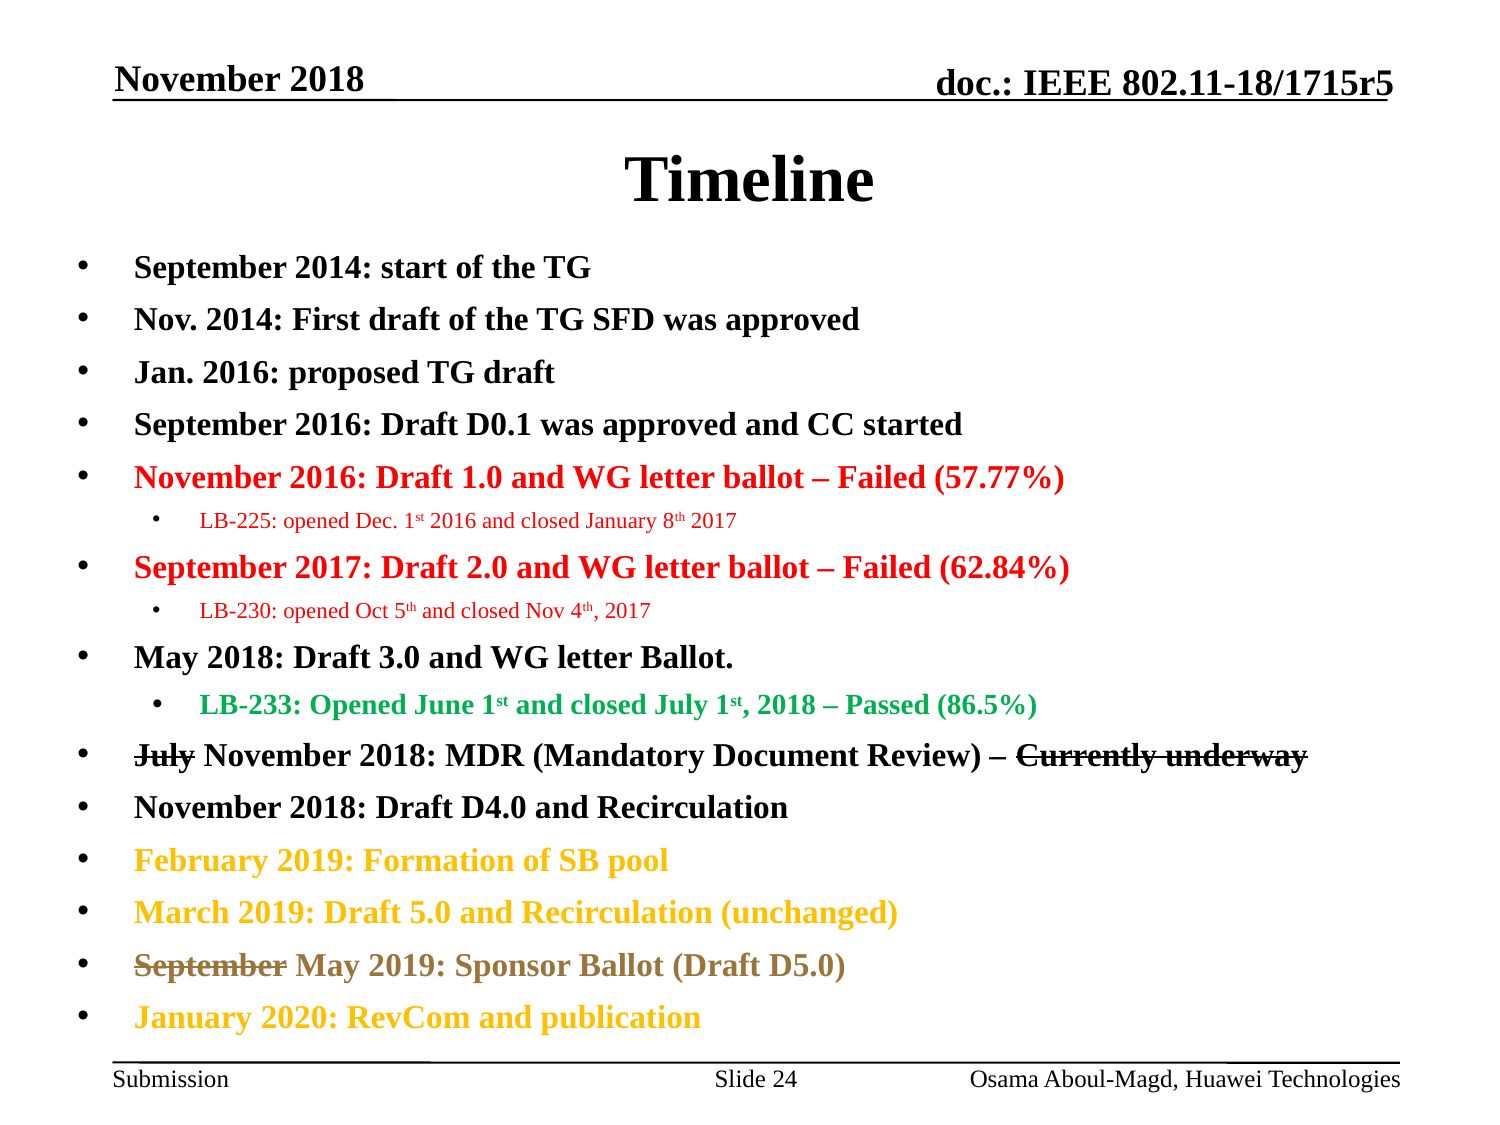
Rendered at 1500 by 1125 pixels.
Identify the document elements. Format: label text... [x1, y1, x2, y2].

slide_number Slide 24 [712, 1061, 800, 1123]
footer Osama Aboul-Magd, Huawei Technologies [878, 1061, 1402, 1093]
title Timeline [112, 87, 1388, 237]
list September 2014: start of the TG Nov. 2014: First draft of the TG SFD was approved Jan. 2016: proposed TG draft September 2016: Draft D0.1 was approved and CC started November 2016: Draft 1.0 and WG letter ballot – Failed (57.77%) LB-225: opened Dec. 1st 2016 and closed January 8th 2017 September 2017: Draft 2.0 and WG letter ballot – Failed (62.84%) LB-230: opened Oct 5th and closed Nov 4th, 2017 May 2018: Draft 3.0 and WG letter Ballot. LB-233: Opened June 1st and closed July 1st, 2018 – Passed (86.5%) July November 2018: MDR (Mandatory Document Review) – Currently underway November 2018: Draft D4.0 and Recirculation February 2019: Formation of SB pool March 2019: Draft 5.0 and Recirculation (unchanged) September May 2019: Sponsor Ballot (Draft D5.0) January 2020: RevCom and publication [62, 237, 1451, 913]
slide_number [114, 54, 423, 100]
